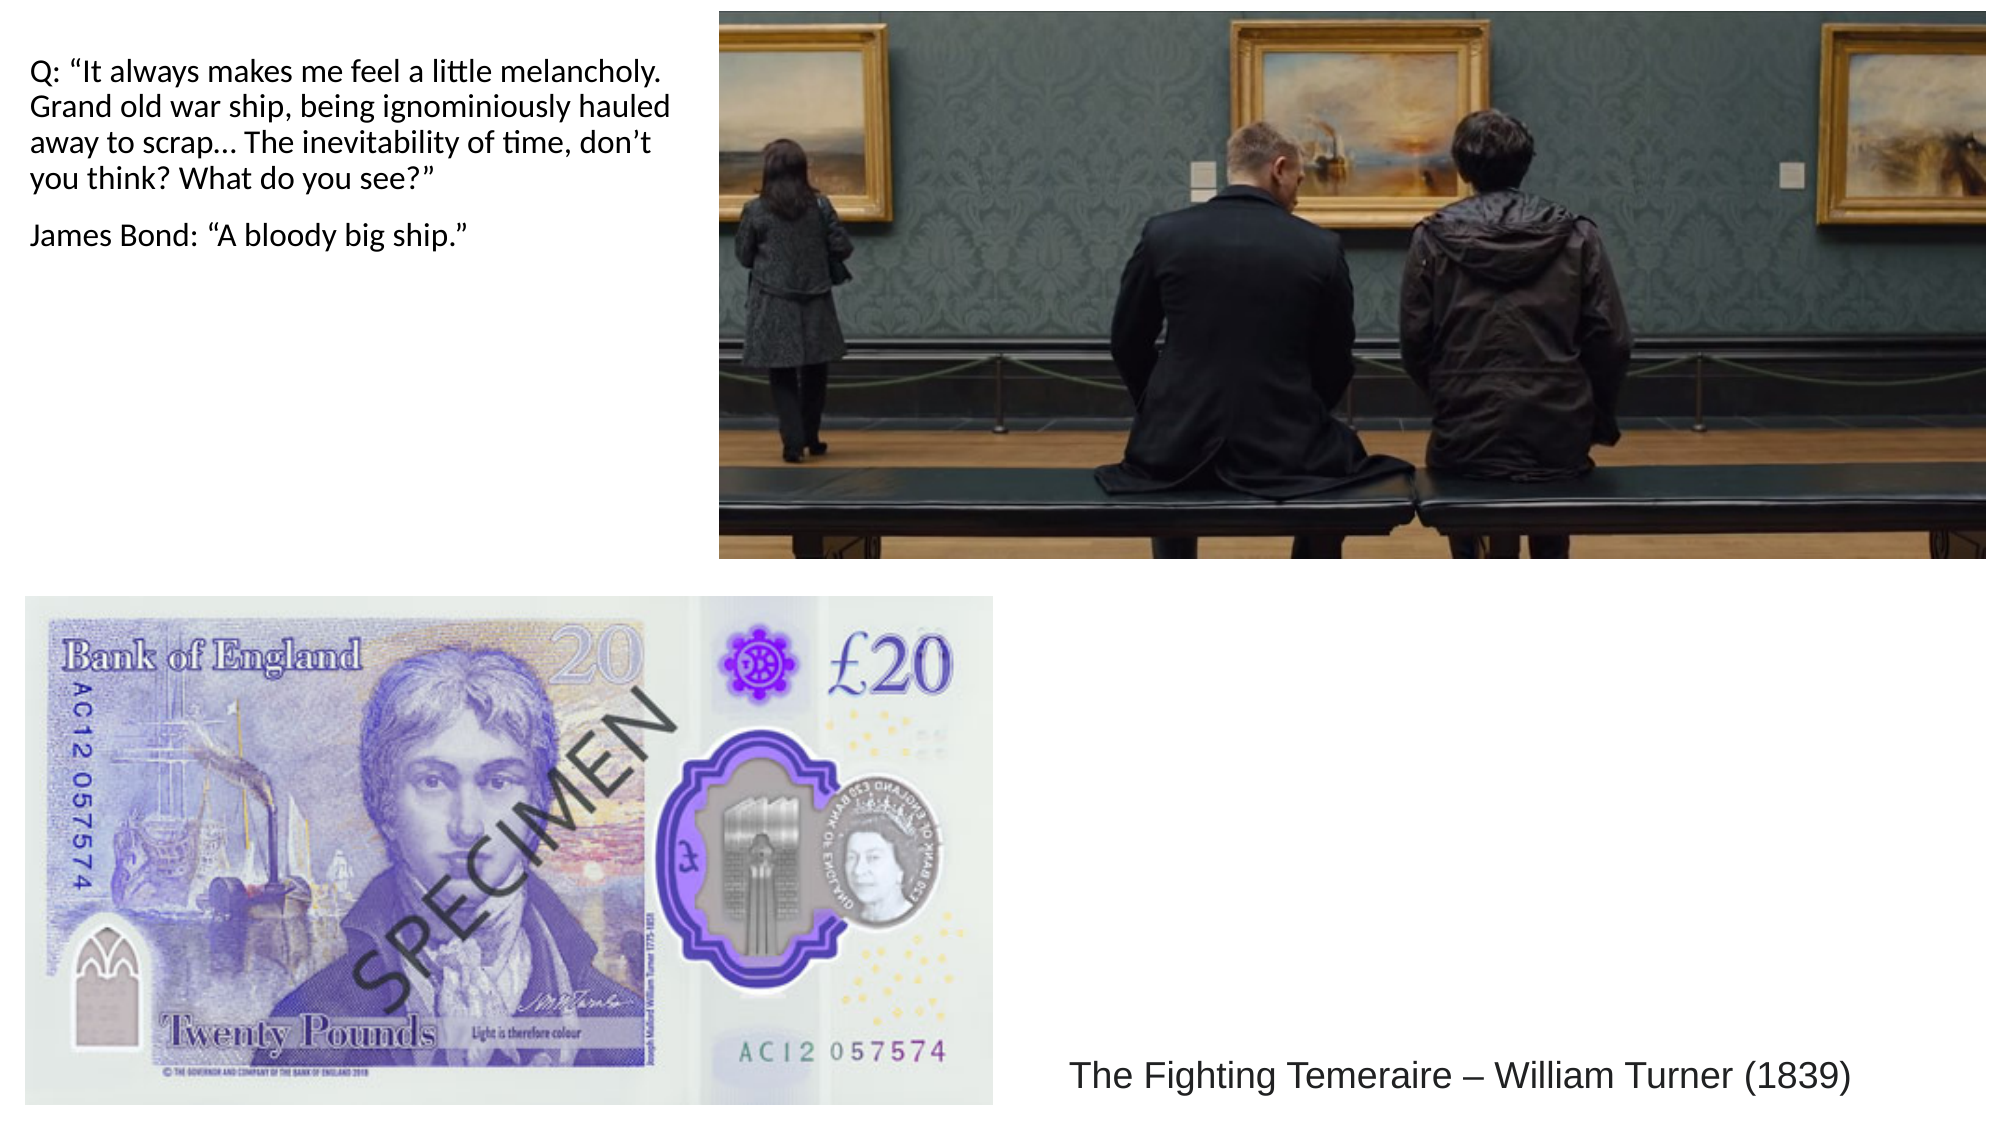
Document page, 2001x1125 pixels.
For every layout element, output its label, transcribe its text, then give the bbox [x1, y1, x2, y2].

picture [719, 11, 1986, 559]
text_box The Fighting Temeraire – William Turner (1839) [1054, 1043, 1868, 1104]
picture [25, 596, 993, 1105]
list Q: “It always makes me feel a little melancholy. Grand old war ship, being ignominiously hauled away to scrap… The inevitability of time, don’t you think? What do you see?” James Bond: “A bloody big ship.” [14, 46, 688, 499]
